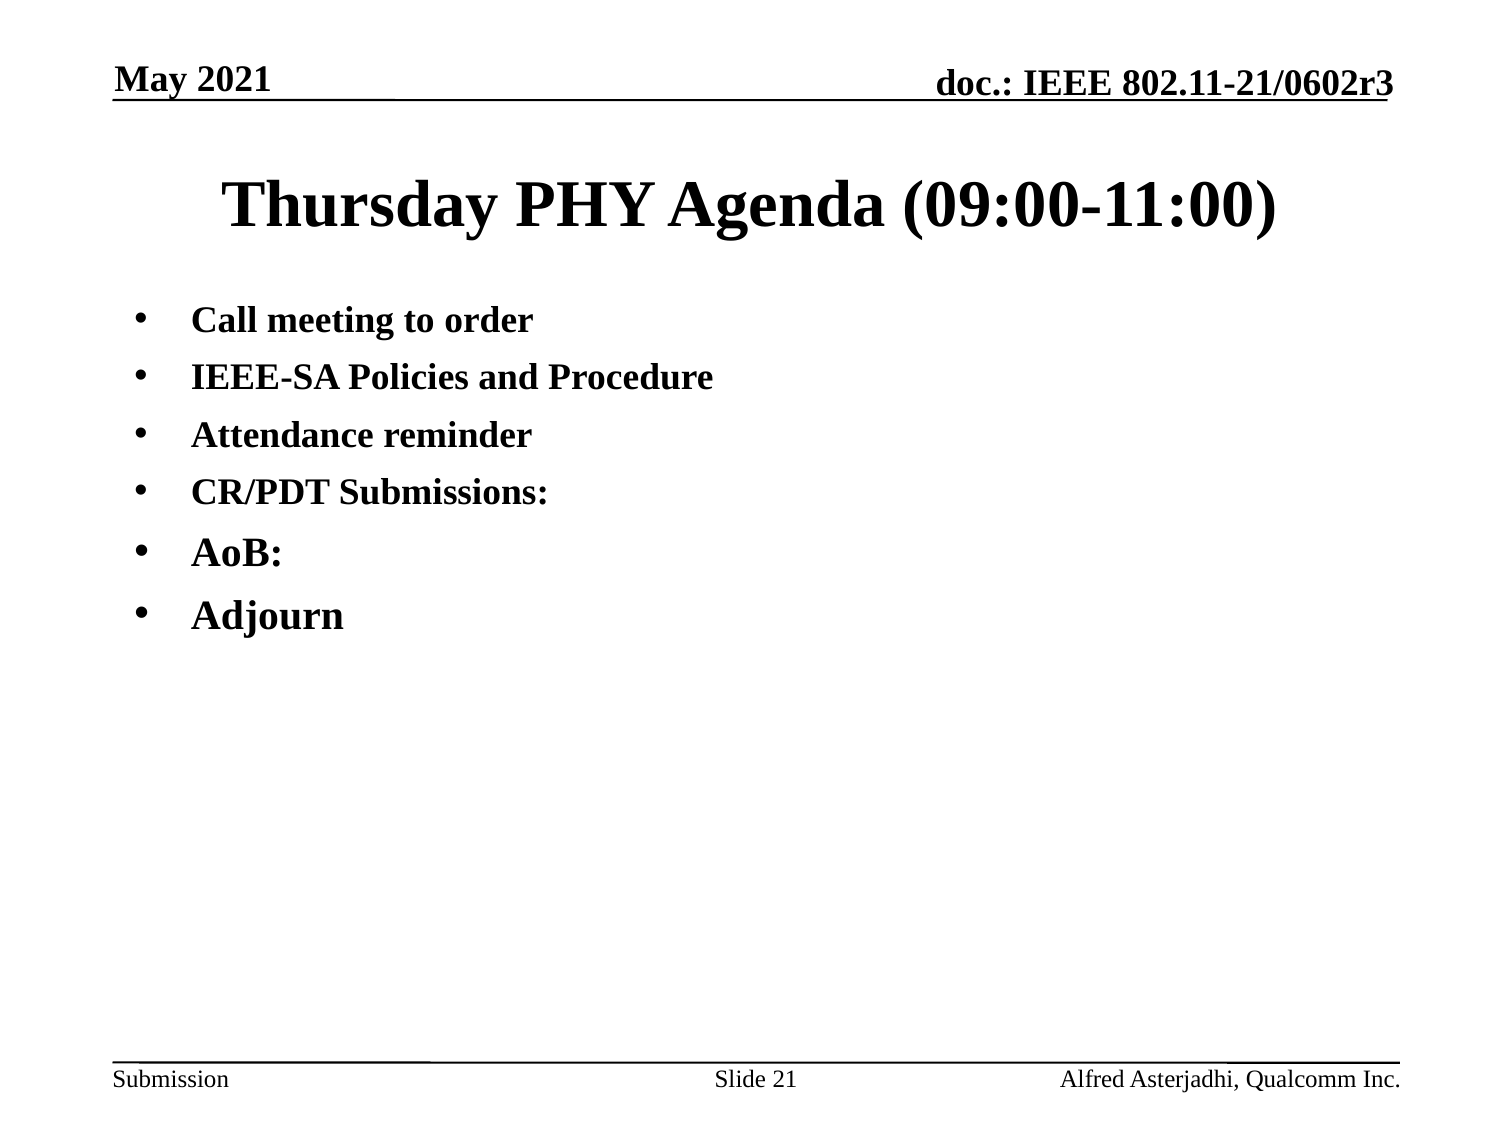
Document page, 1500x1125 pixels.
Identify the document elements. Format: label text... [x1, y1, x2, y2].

slide_number Slide 21 [712, 1061, 800, 1123]
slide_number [114, 54, 423, 100]
title Thursday PHY Agenda (09:00-11:00) [112, 112, 1388, 288]
footer Alfred Asterjadhi, Qualcomm Inc. [878, 1061, 1402, 1093]
list Call meeting to order IEEE-SA Policies and Procedure Attendance reminder CR/PDT Submissions: AoB: Adjourn [119, 286, 1395, 1063]
